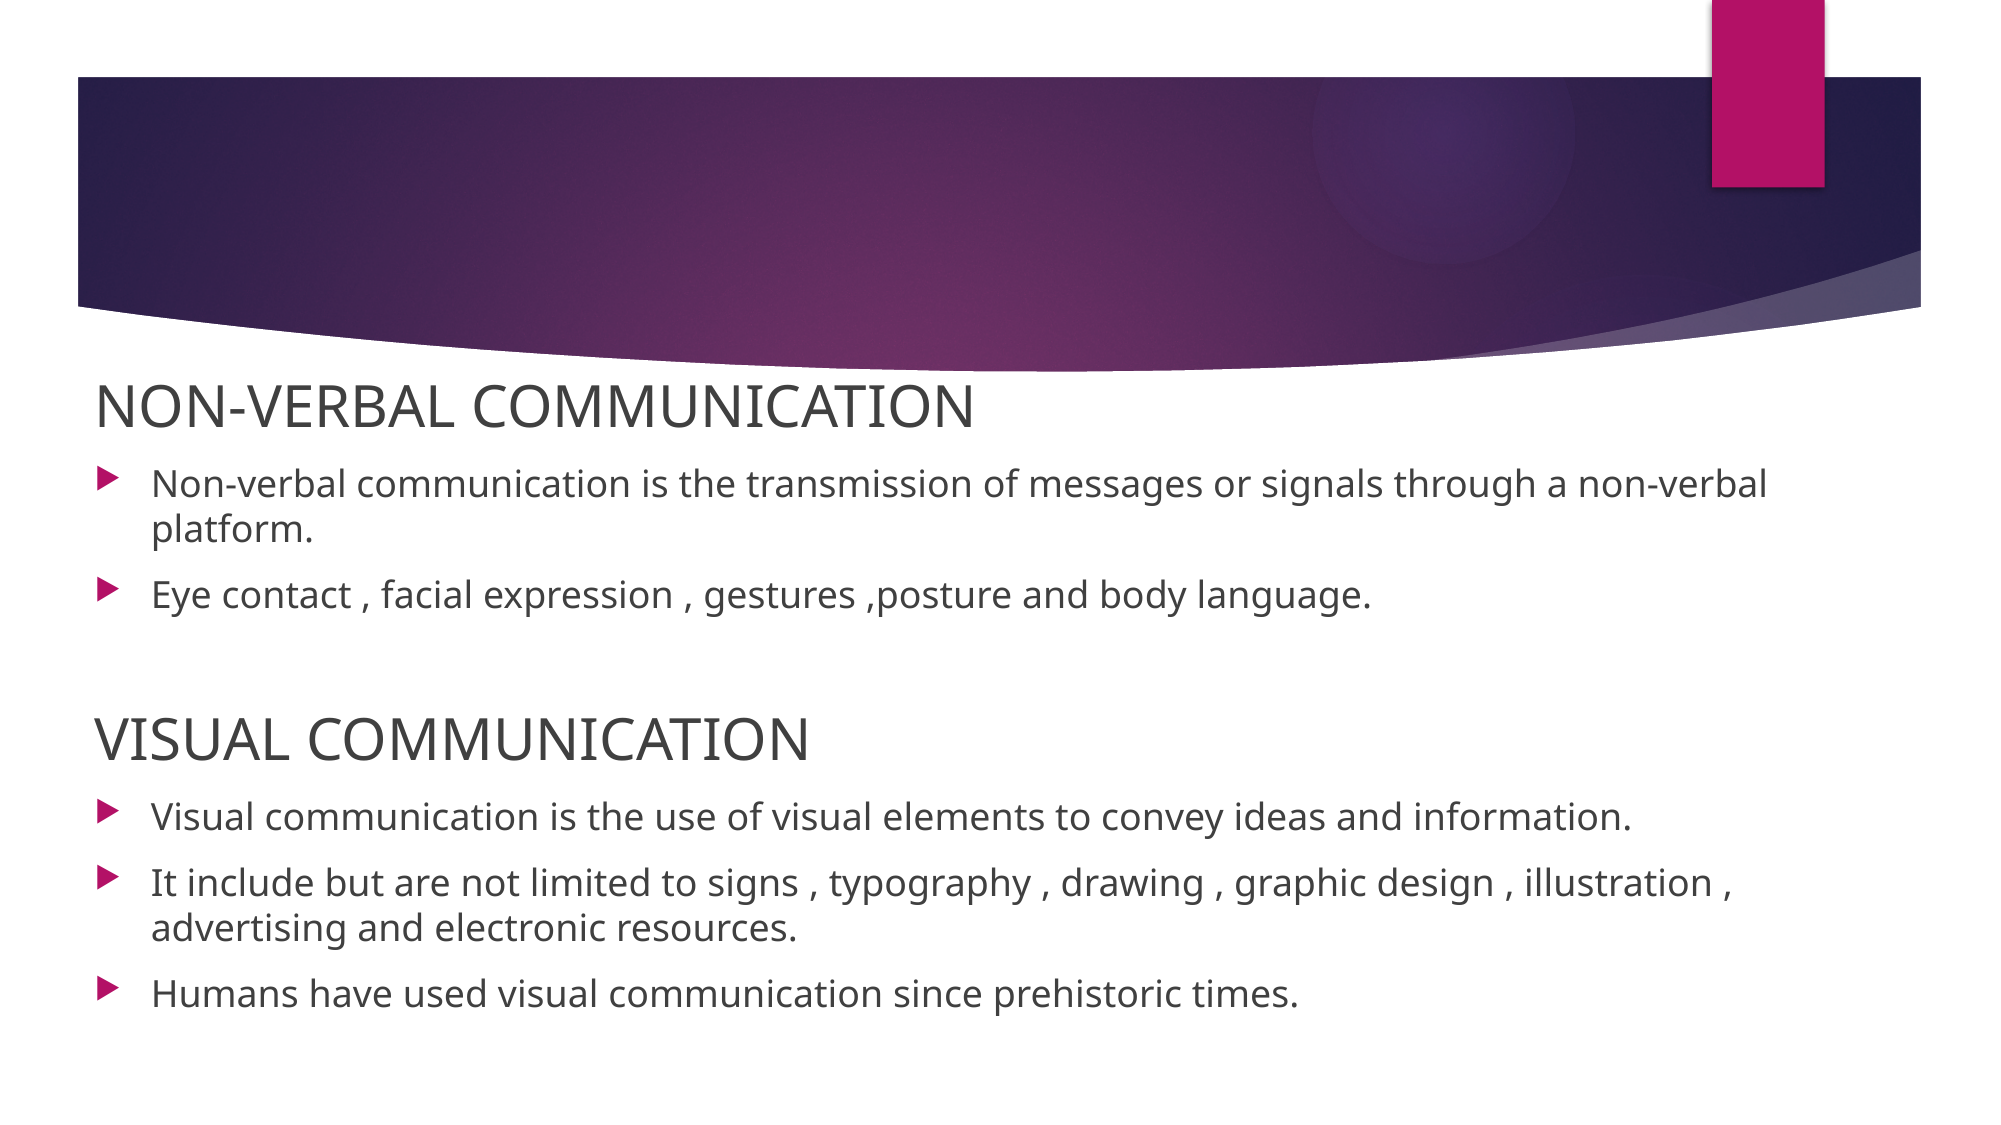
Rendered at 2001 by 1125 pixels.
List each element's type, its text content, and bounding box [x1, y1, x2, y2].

list NON-VERBAL COMMUNICATION Non-verbal communication is the transmission of messages or signals through a non-verbal platform. Eye contact , facial expression , gestures ,posture and body language. VISUAL COMMUNICATION Visual communication is the use of visual elements to convey ideas and information. It include but are not limited to signs , typography , drawing , graphic design , illustration , advertising and electronic resources. Humans have used visual communication since prehistoric times. [79, 361, 1921, 1125]
